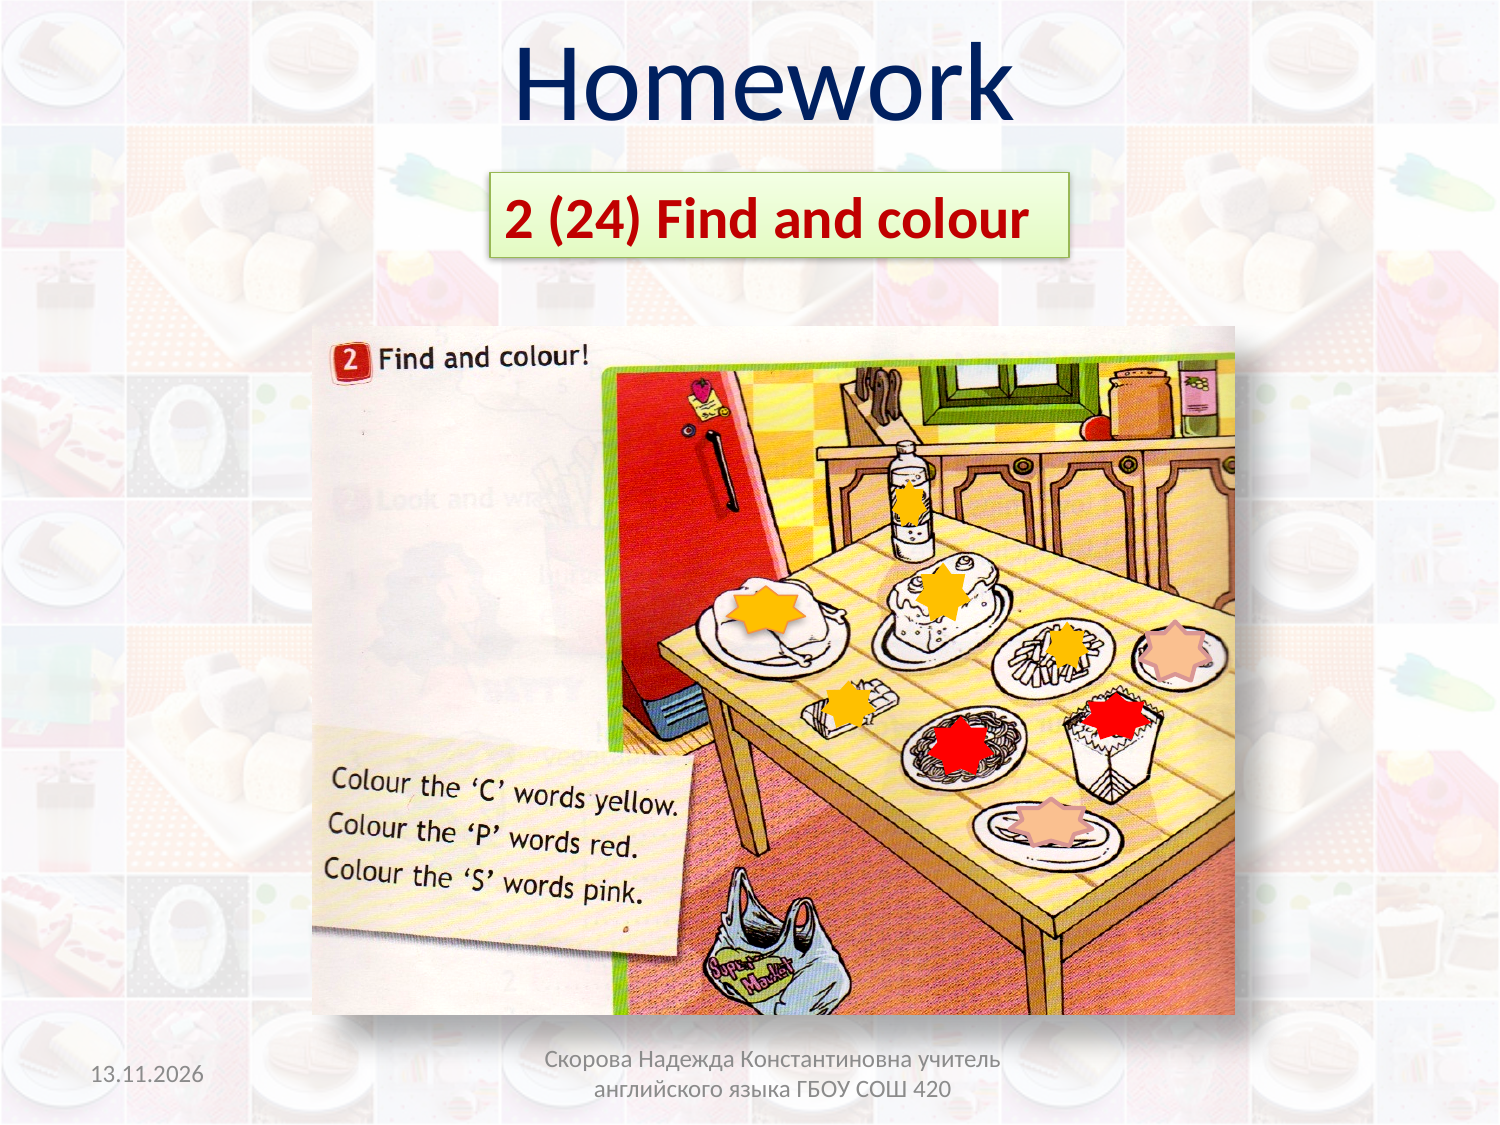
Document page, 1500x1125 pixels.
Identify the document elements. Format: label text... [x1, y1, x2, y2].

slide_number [75, 1042, 425, 1103]
title Homework [76, 0, 1427, 178]
text_box 2 (24) Find and colour [489, 172, 1070, 258]
footer Скорова Надежда Константиновна учитель английского языка ГБОУ СОШ 420 [512, 1042, 1034, 1103]
picture [312, 326, 1235, 1016]
